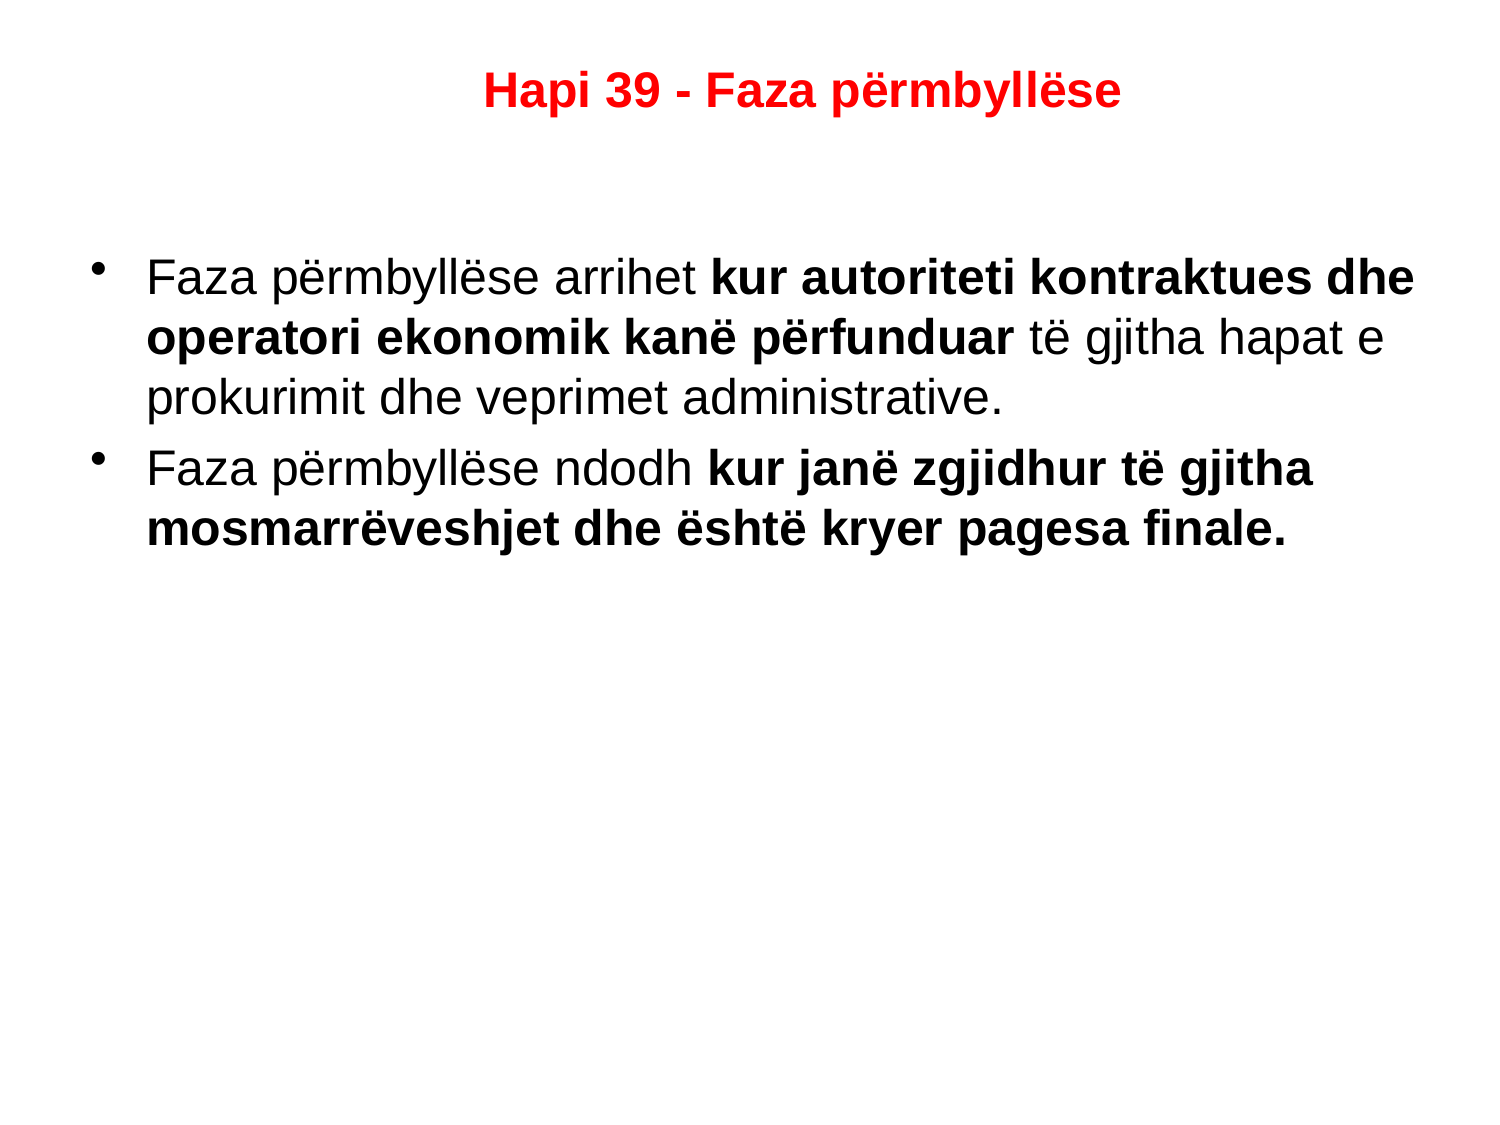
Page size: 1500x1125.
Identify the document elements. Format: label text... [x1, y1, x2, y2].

title Hapi 39 - Faza përmbyllëse [171, 50, 1436, 185]
list Faza përmbyllëse arrihet kur autoriteti kontraktues dhe operatori ekonomik kanë përfunduar të gjitha hapat e prokurimit dhe veprimet administrative. Faza përmbyllëse ndodh kur janë zgjidhur të gjitha mosmarrëveshjet dhe është kryer pagesa finale. [75, 237, 1438, 950]
